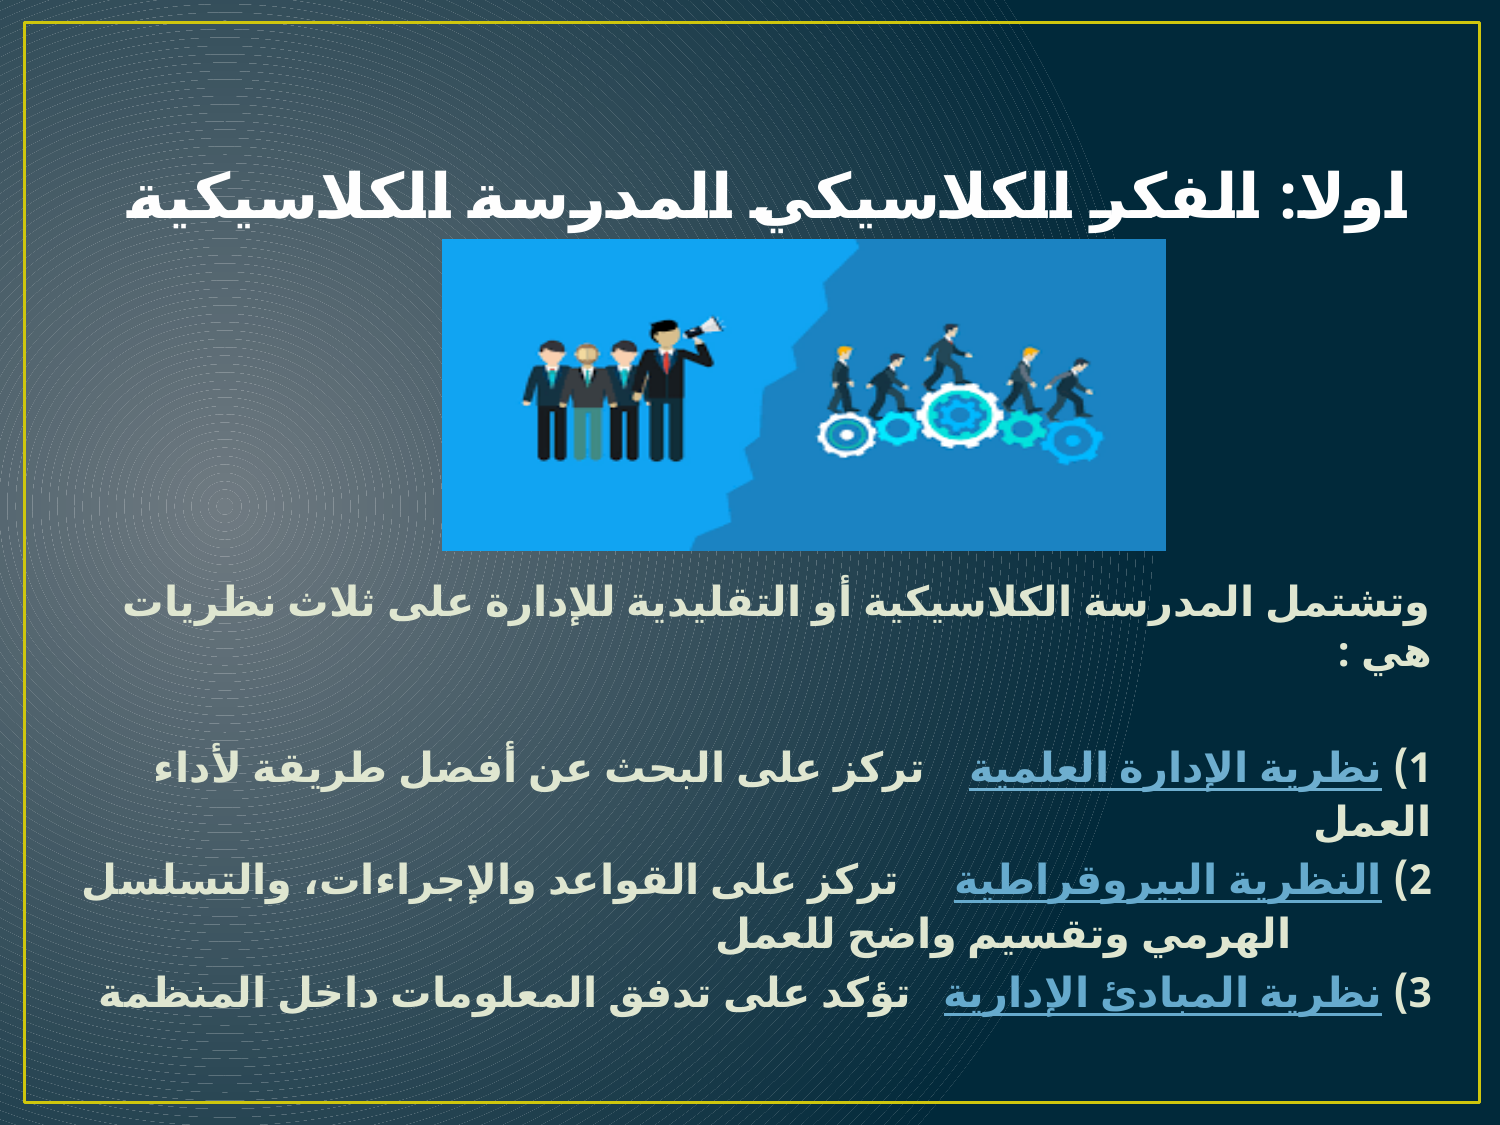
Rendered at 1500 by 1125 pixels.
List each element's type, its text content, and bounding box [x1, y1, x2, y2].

picture [521, 317, 726, 462]
picture [691, 239, 1165, 551]
title اولا: الفكر الكلاسيكي المدرسة الكلاسيكية [76, 125, 1427, 235]
list وتشتمل المدرسة الكلاسيكية أو التقليدية للإدارة على ثلاث نظريات هي : 1) نظرية الإدارة العلمية تركز على البحث عن أفضل طريقة لأداء العمل 2) النظرية البيروقراطية تركز على القواعد والإجراءات، والتسلسل الهرمي وتقسيم واضح للعمل 3) نظرية المبادئ الإدارية تؤكد على تدفق المعلومات داخل المنظمة [53, 235, 1447, 1047]
